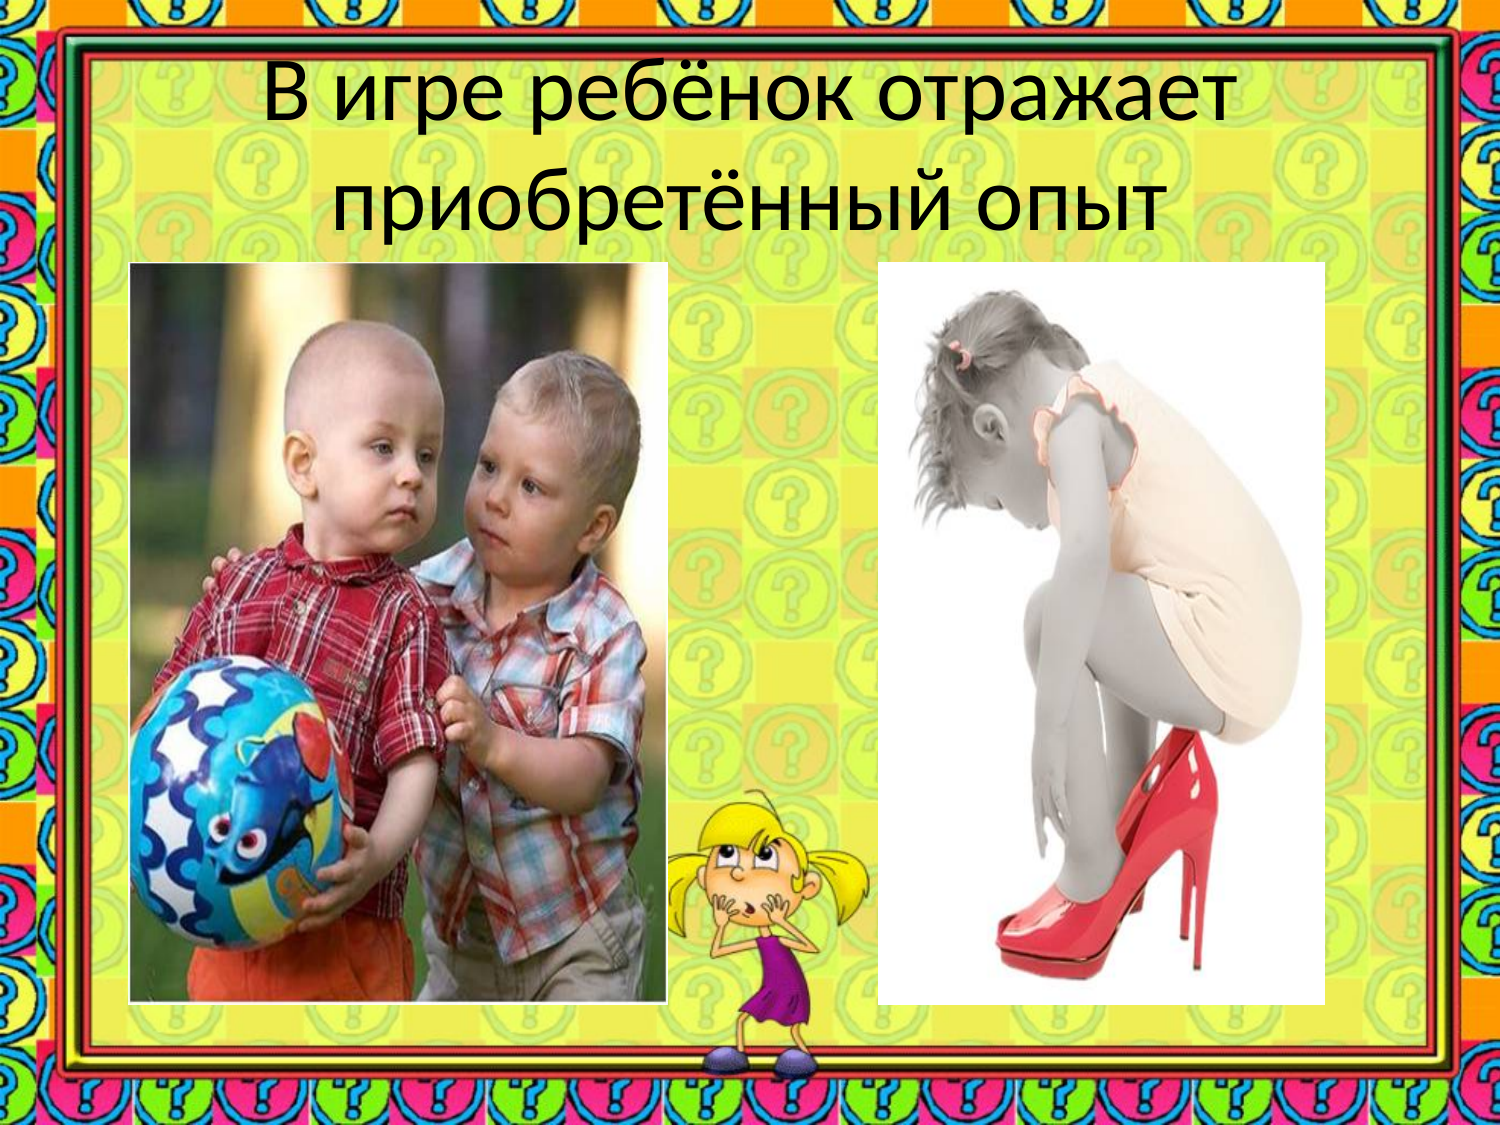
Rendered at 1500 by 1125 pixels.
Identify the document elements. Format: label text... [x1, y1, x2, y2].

title В игре ребёнок отражает приобретённый опыт [74, 44, 1426, 233]
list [128, 262, 669, 1006]
picture [0, 1072, 9, 1089]
picture [0, 217, 7, 236]
picture [0, 0, 1500, 1125]
picture [0, 648, 9, 665]
picture [0, 397, 10, 413]
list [878, 262, 1325, 1006]
